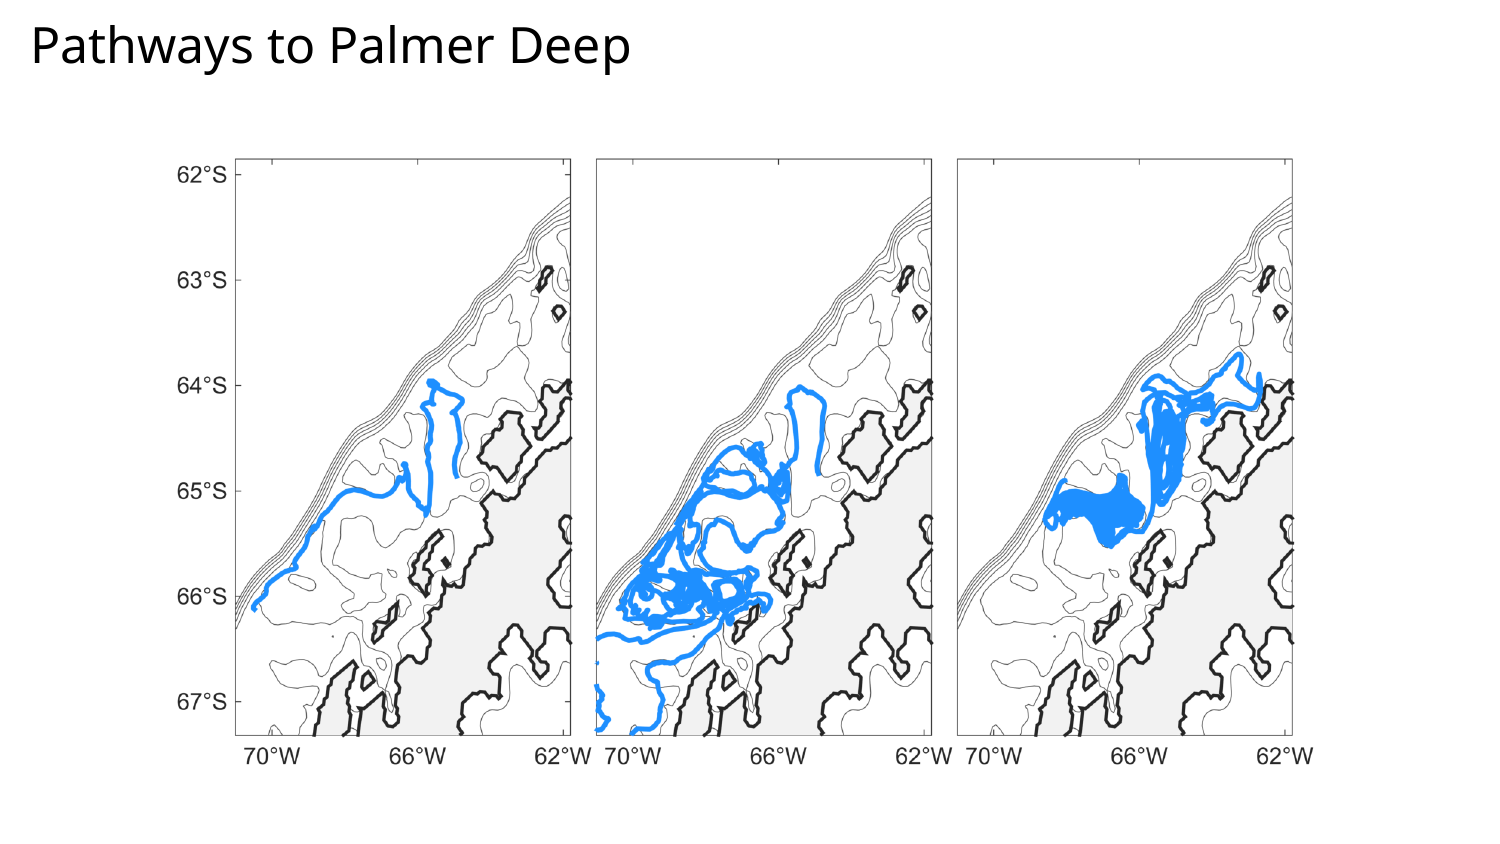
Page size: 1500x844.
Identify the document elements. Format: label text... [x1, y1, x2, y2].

text_box Pathways to Palmer Deep [15, 6, 1457, 82]
picture [141, 104, 1318, 790]
